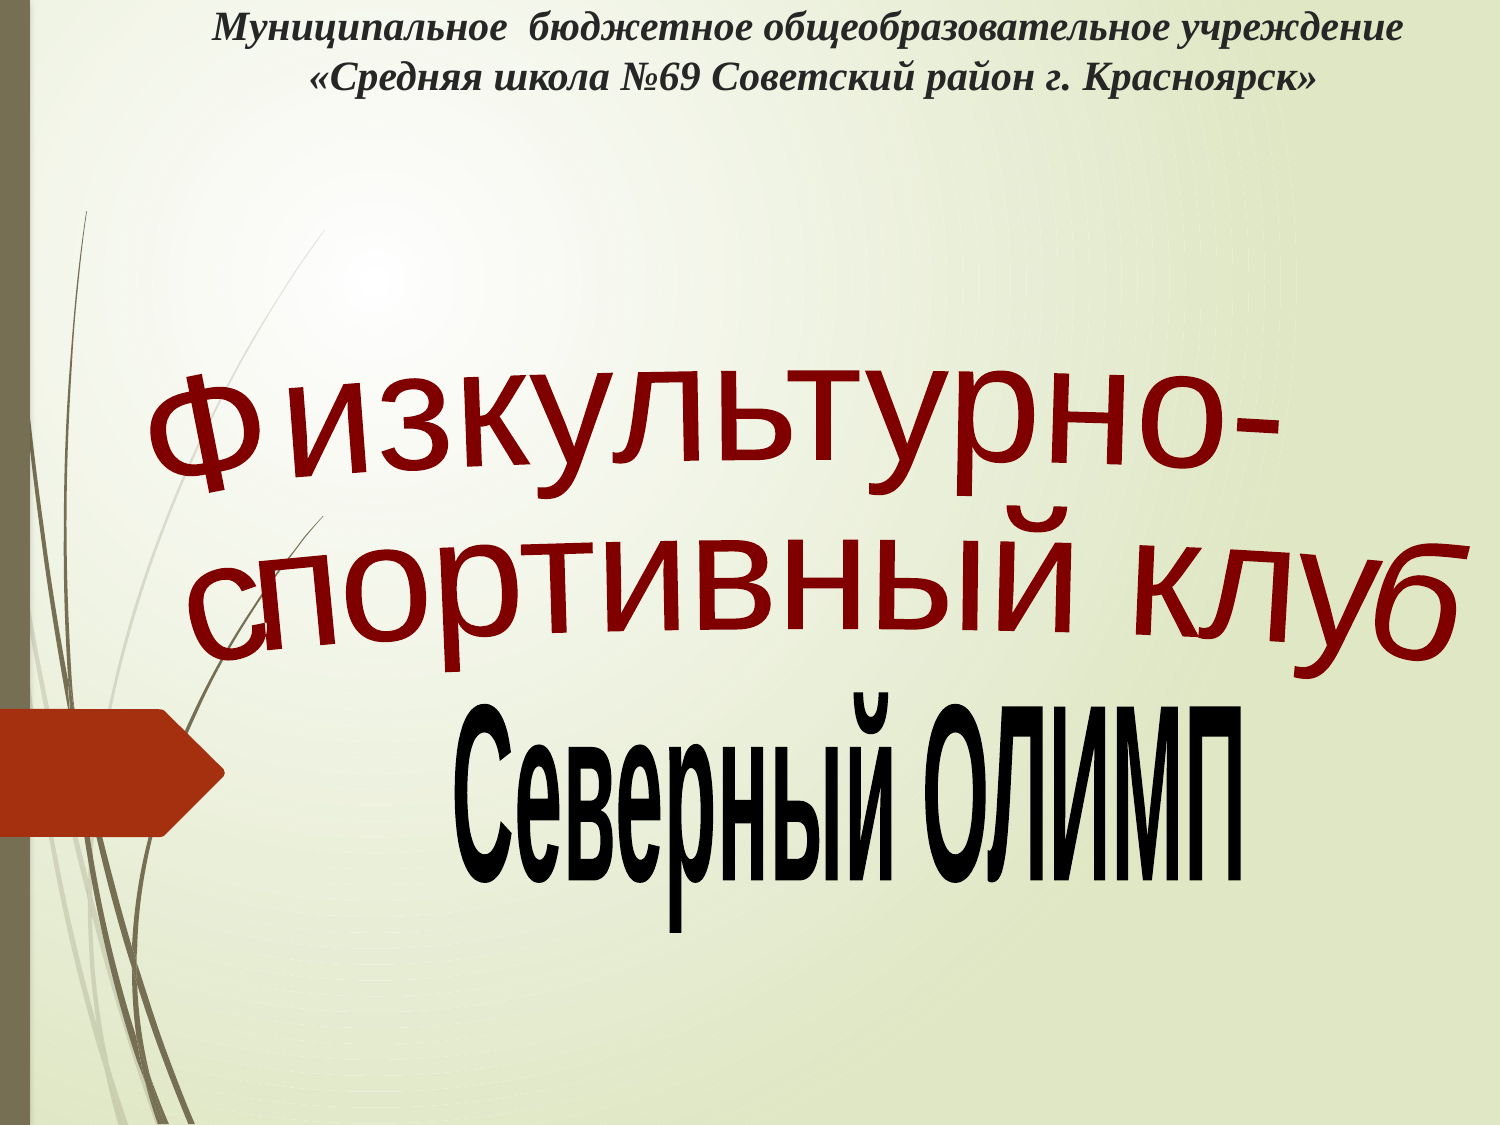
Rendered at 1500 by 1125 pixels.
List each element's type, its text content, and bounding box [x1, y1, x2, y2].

title Муниципальное бюджетное общеобразовательное учреждение «Средняя школа №69 Советский район г. Красноярск» [176, 0, 1452, 107]
